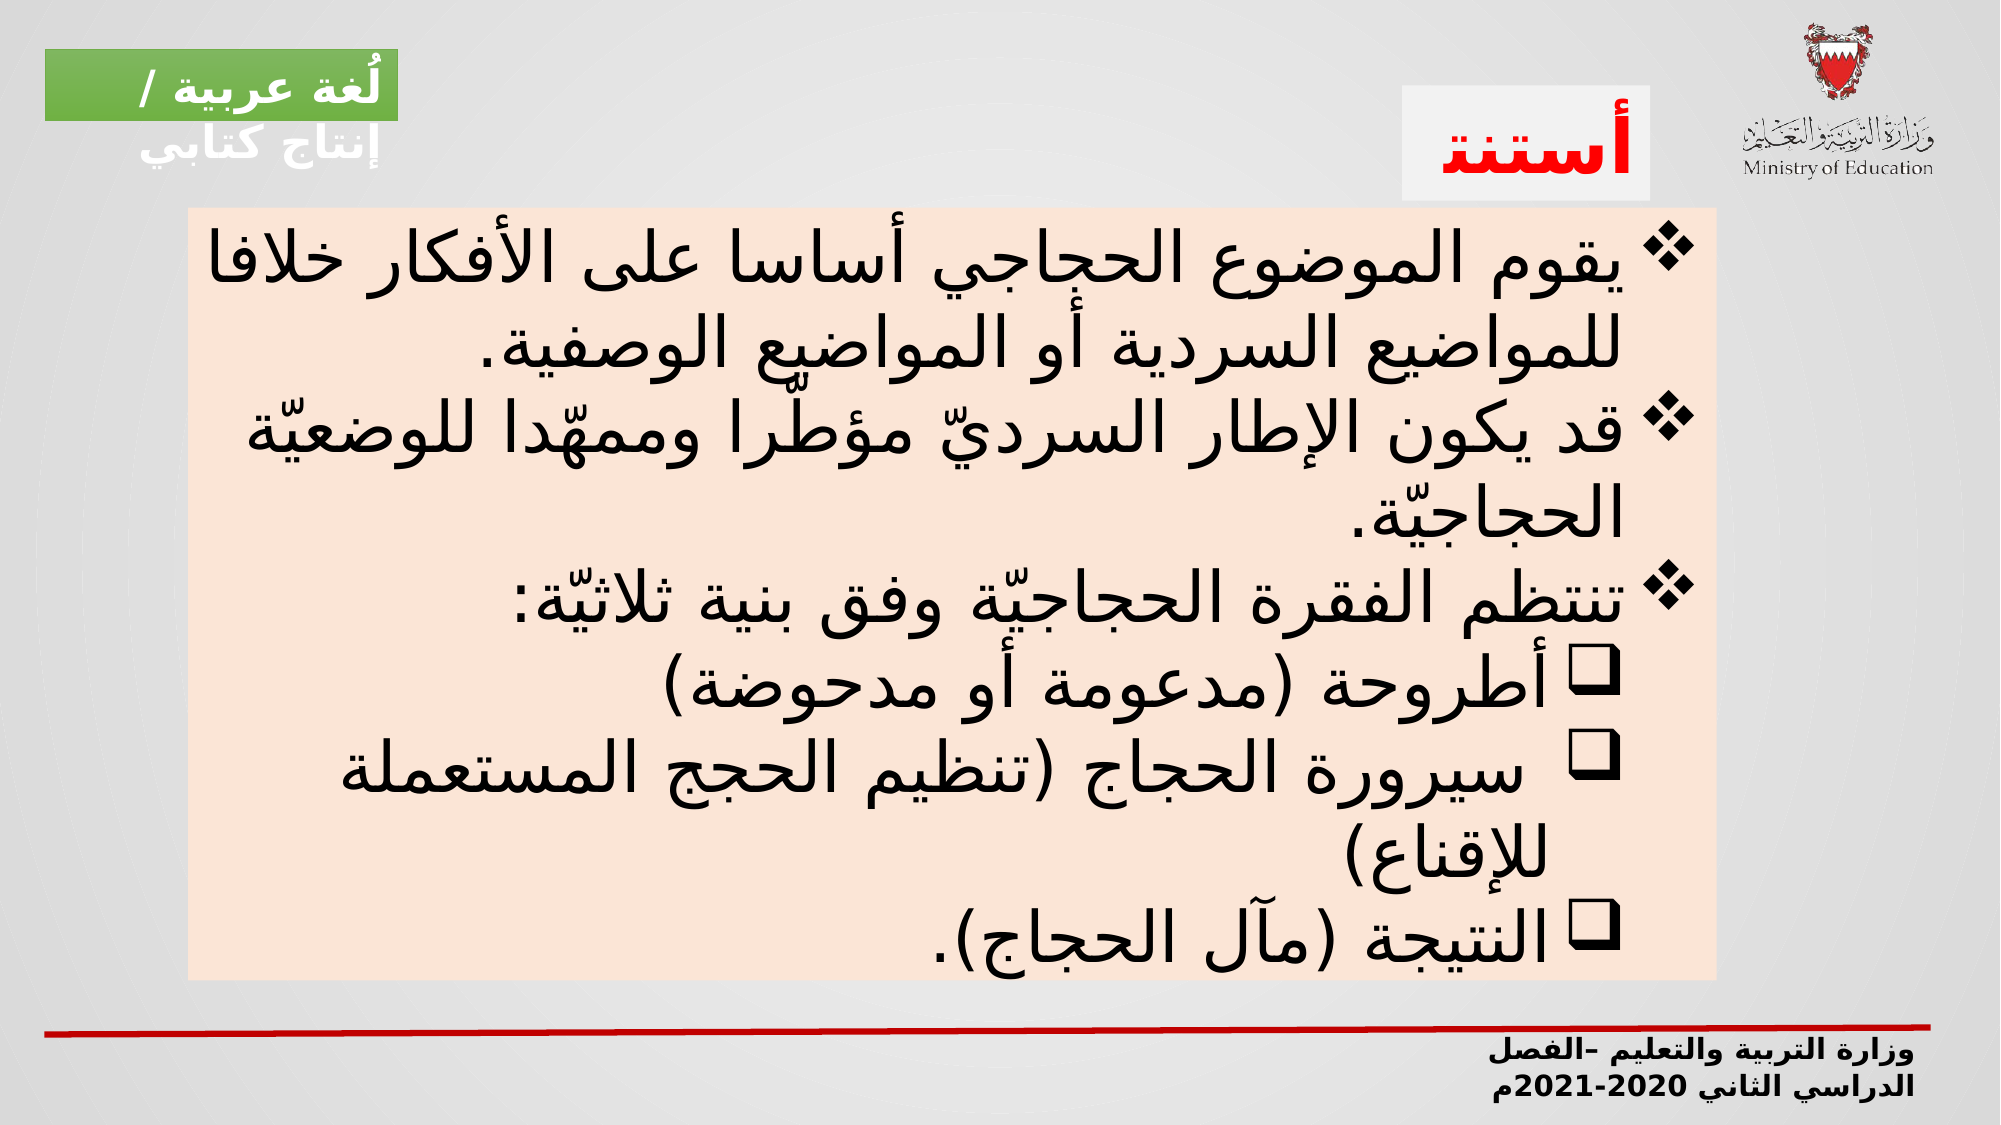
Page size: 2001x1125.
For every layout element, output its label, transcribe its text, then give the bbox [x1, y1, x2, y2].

picture [1705, 0, 1976, 208]
text_box وزارة التربية والتعليم –الفصل الدراسي الثاني 2020-2021م [1369, 1035, 1931, 1097]
text_box لُغة عربية / إنتاج كتابي [45, 49, 398, 121]
text_box أستنتج [1401, 84, 1651, 202]
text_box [44, 1027, 1931, 1035]
text_box يقوم الموضوع الحجاجي أساسا على الأفكار خلافا للمواضيع السردية أو المواضيع الوصفية. قد يكون الإطار السرديّ مؤطّرا وممهّدا للوضعيّة الحجاجيّة. تنتظم الفقرة الحجاجيّة وفق بنية ثلاثيّة: أطروحة (مدعومة أو مدحوضة) سيرورة الحجاج (تنظيم الحجج المستعملة للإقناع) النتيجة (مآل الحجاج). [187, 207, 1718, 981]
